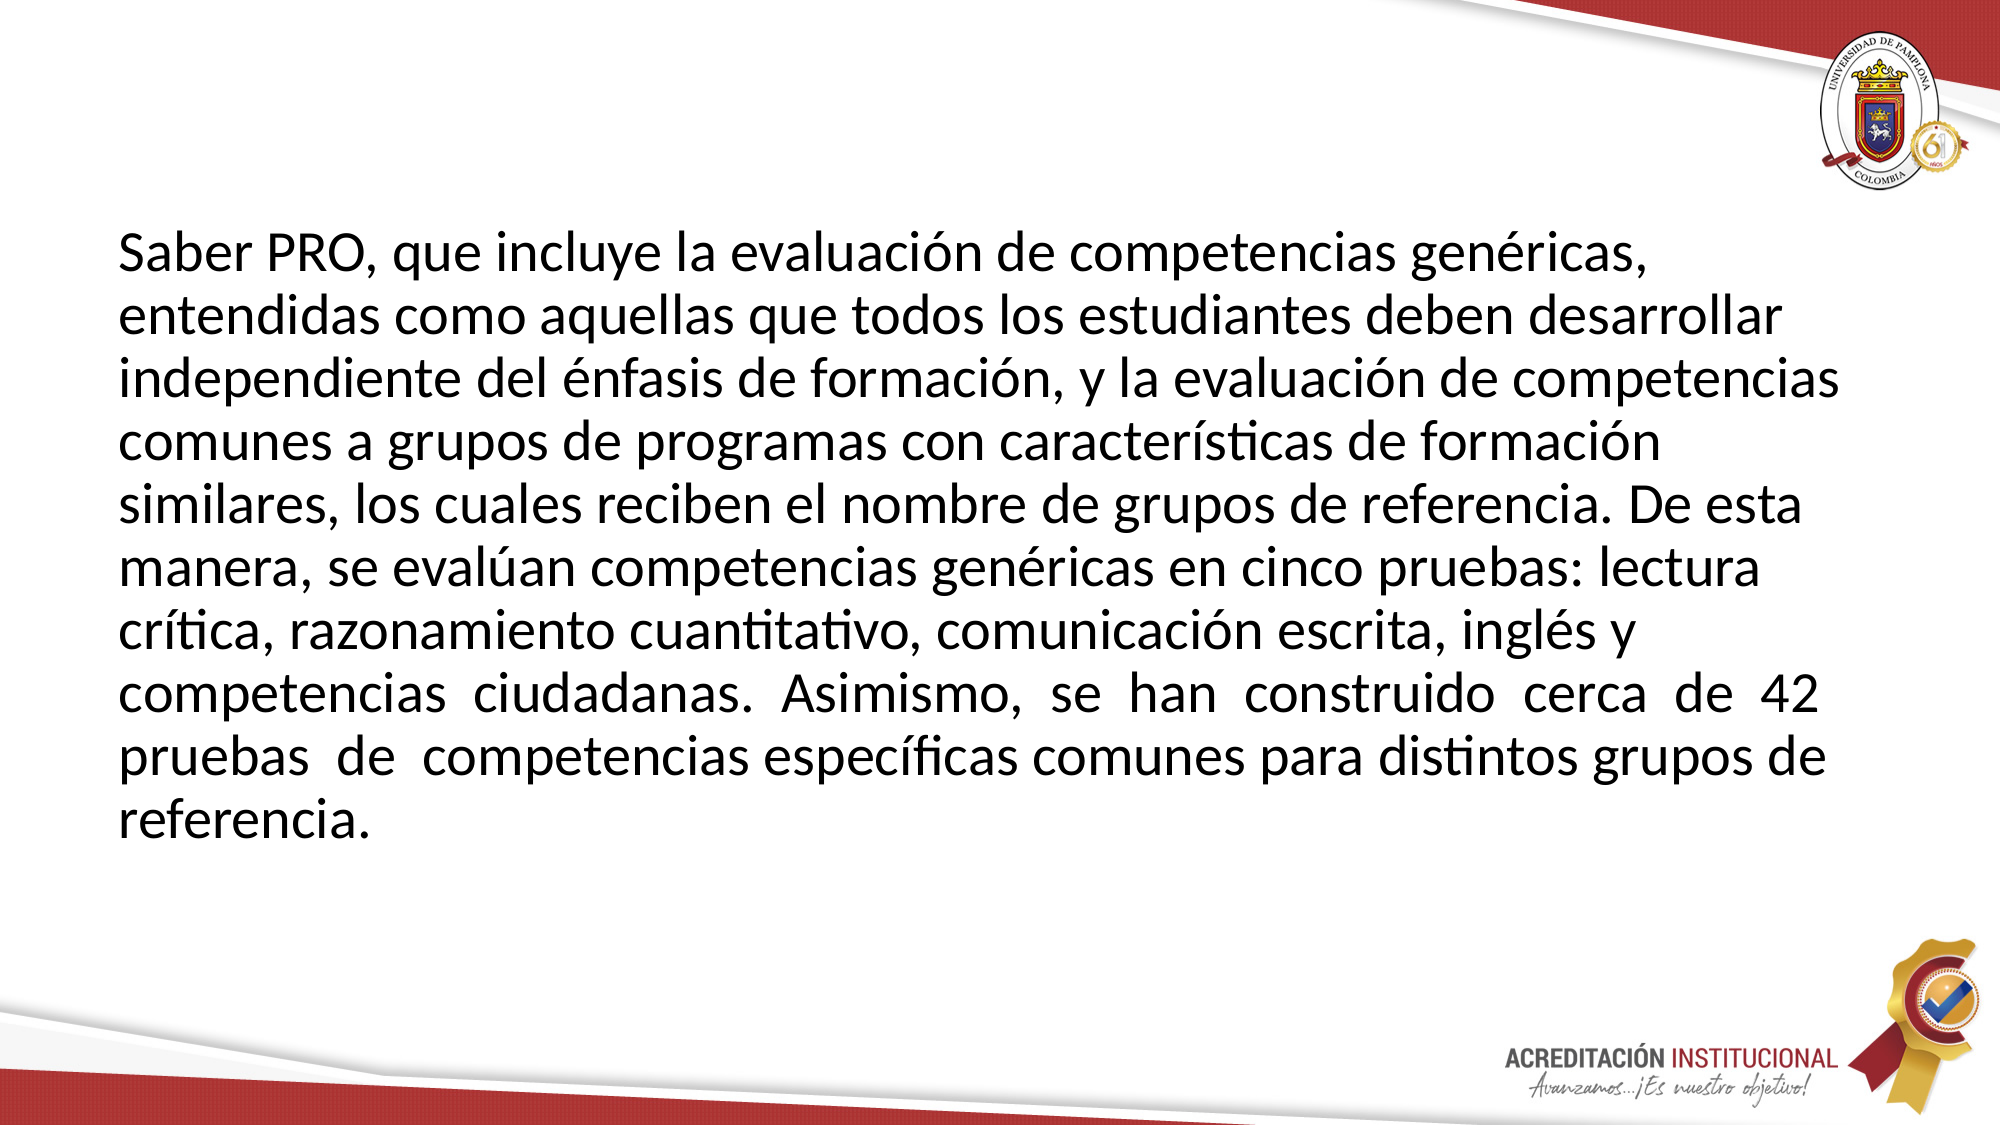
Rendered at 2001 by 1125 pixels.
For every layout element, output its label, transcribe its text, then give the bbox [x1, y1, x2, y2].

list Saber PRO, que incluye la evaluación de competencias genéricas, entendidas como aquellas que todos los estudiantes deben desarrollar independiente del énfasis de formación, y la evaluación de competencias comunes a grupos de programas con características de formación similares, los cuales reciben el nombre de grupos de referencia. De esta manera, se evalúan competencias genéricas en cinco pruebas: lectura crítica, razonamiento cuantitativo, comunicación escrita, inglés y competencias ciudadanas. Asimismo, se han construido cerca de 42 pruebas de competencias específicas comunes para distintos grupos de referencia. [103, 214, 1897, 1041]
picture [0, 0, 2000, 1125]
